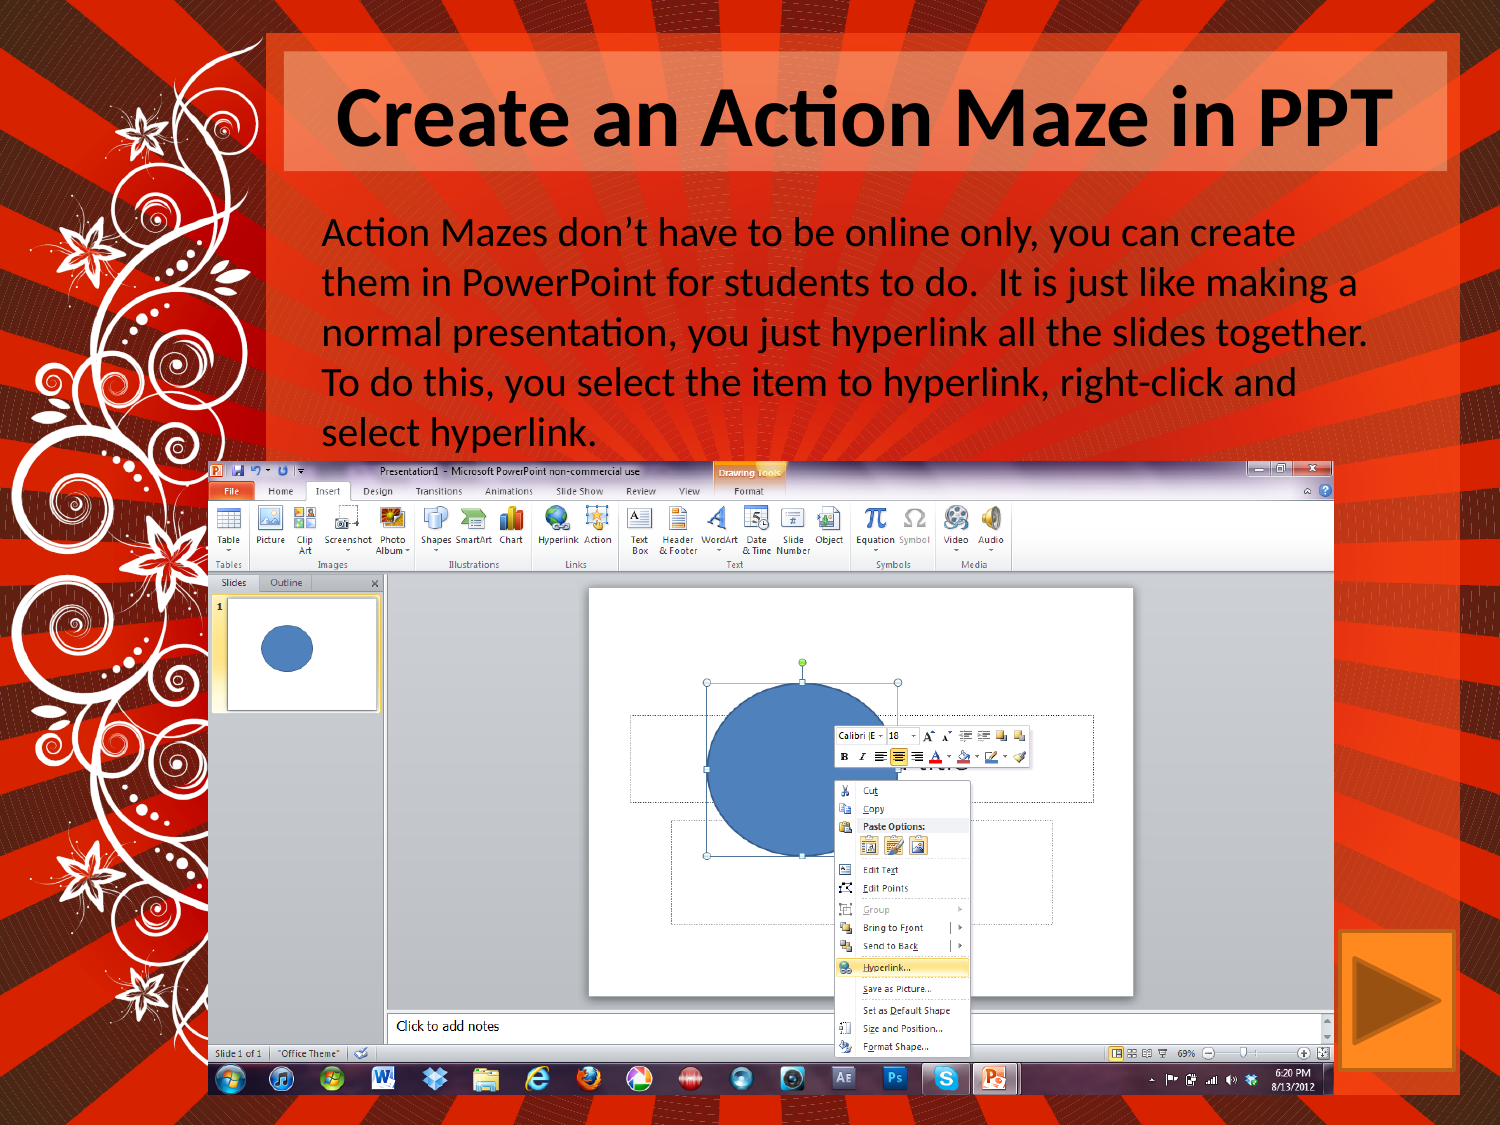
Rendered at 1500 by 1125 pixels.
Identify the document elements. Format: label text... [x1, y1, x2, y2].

text_box Action Mazes don’t have to be online only, you can create them in PowerPoint for students to do. It is just like making a normal presentation, you just hyperlink all the slides together. To do this, you select the item to hyperlink, right-click and select hyperlink. [306, 197, 1397, 462]
text_box [1340, 929, 1456, 1072]
text_box Create an Action Maze in PPT [283, 51, 1448, 172]
picture [207, 461, 1334, 1095]
